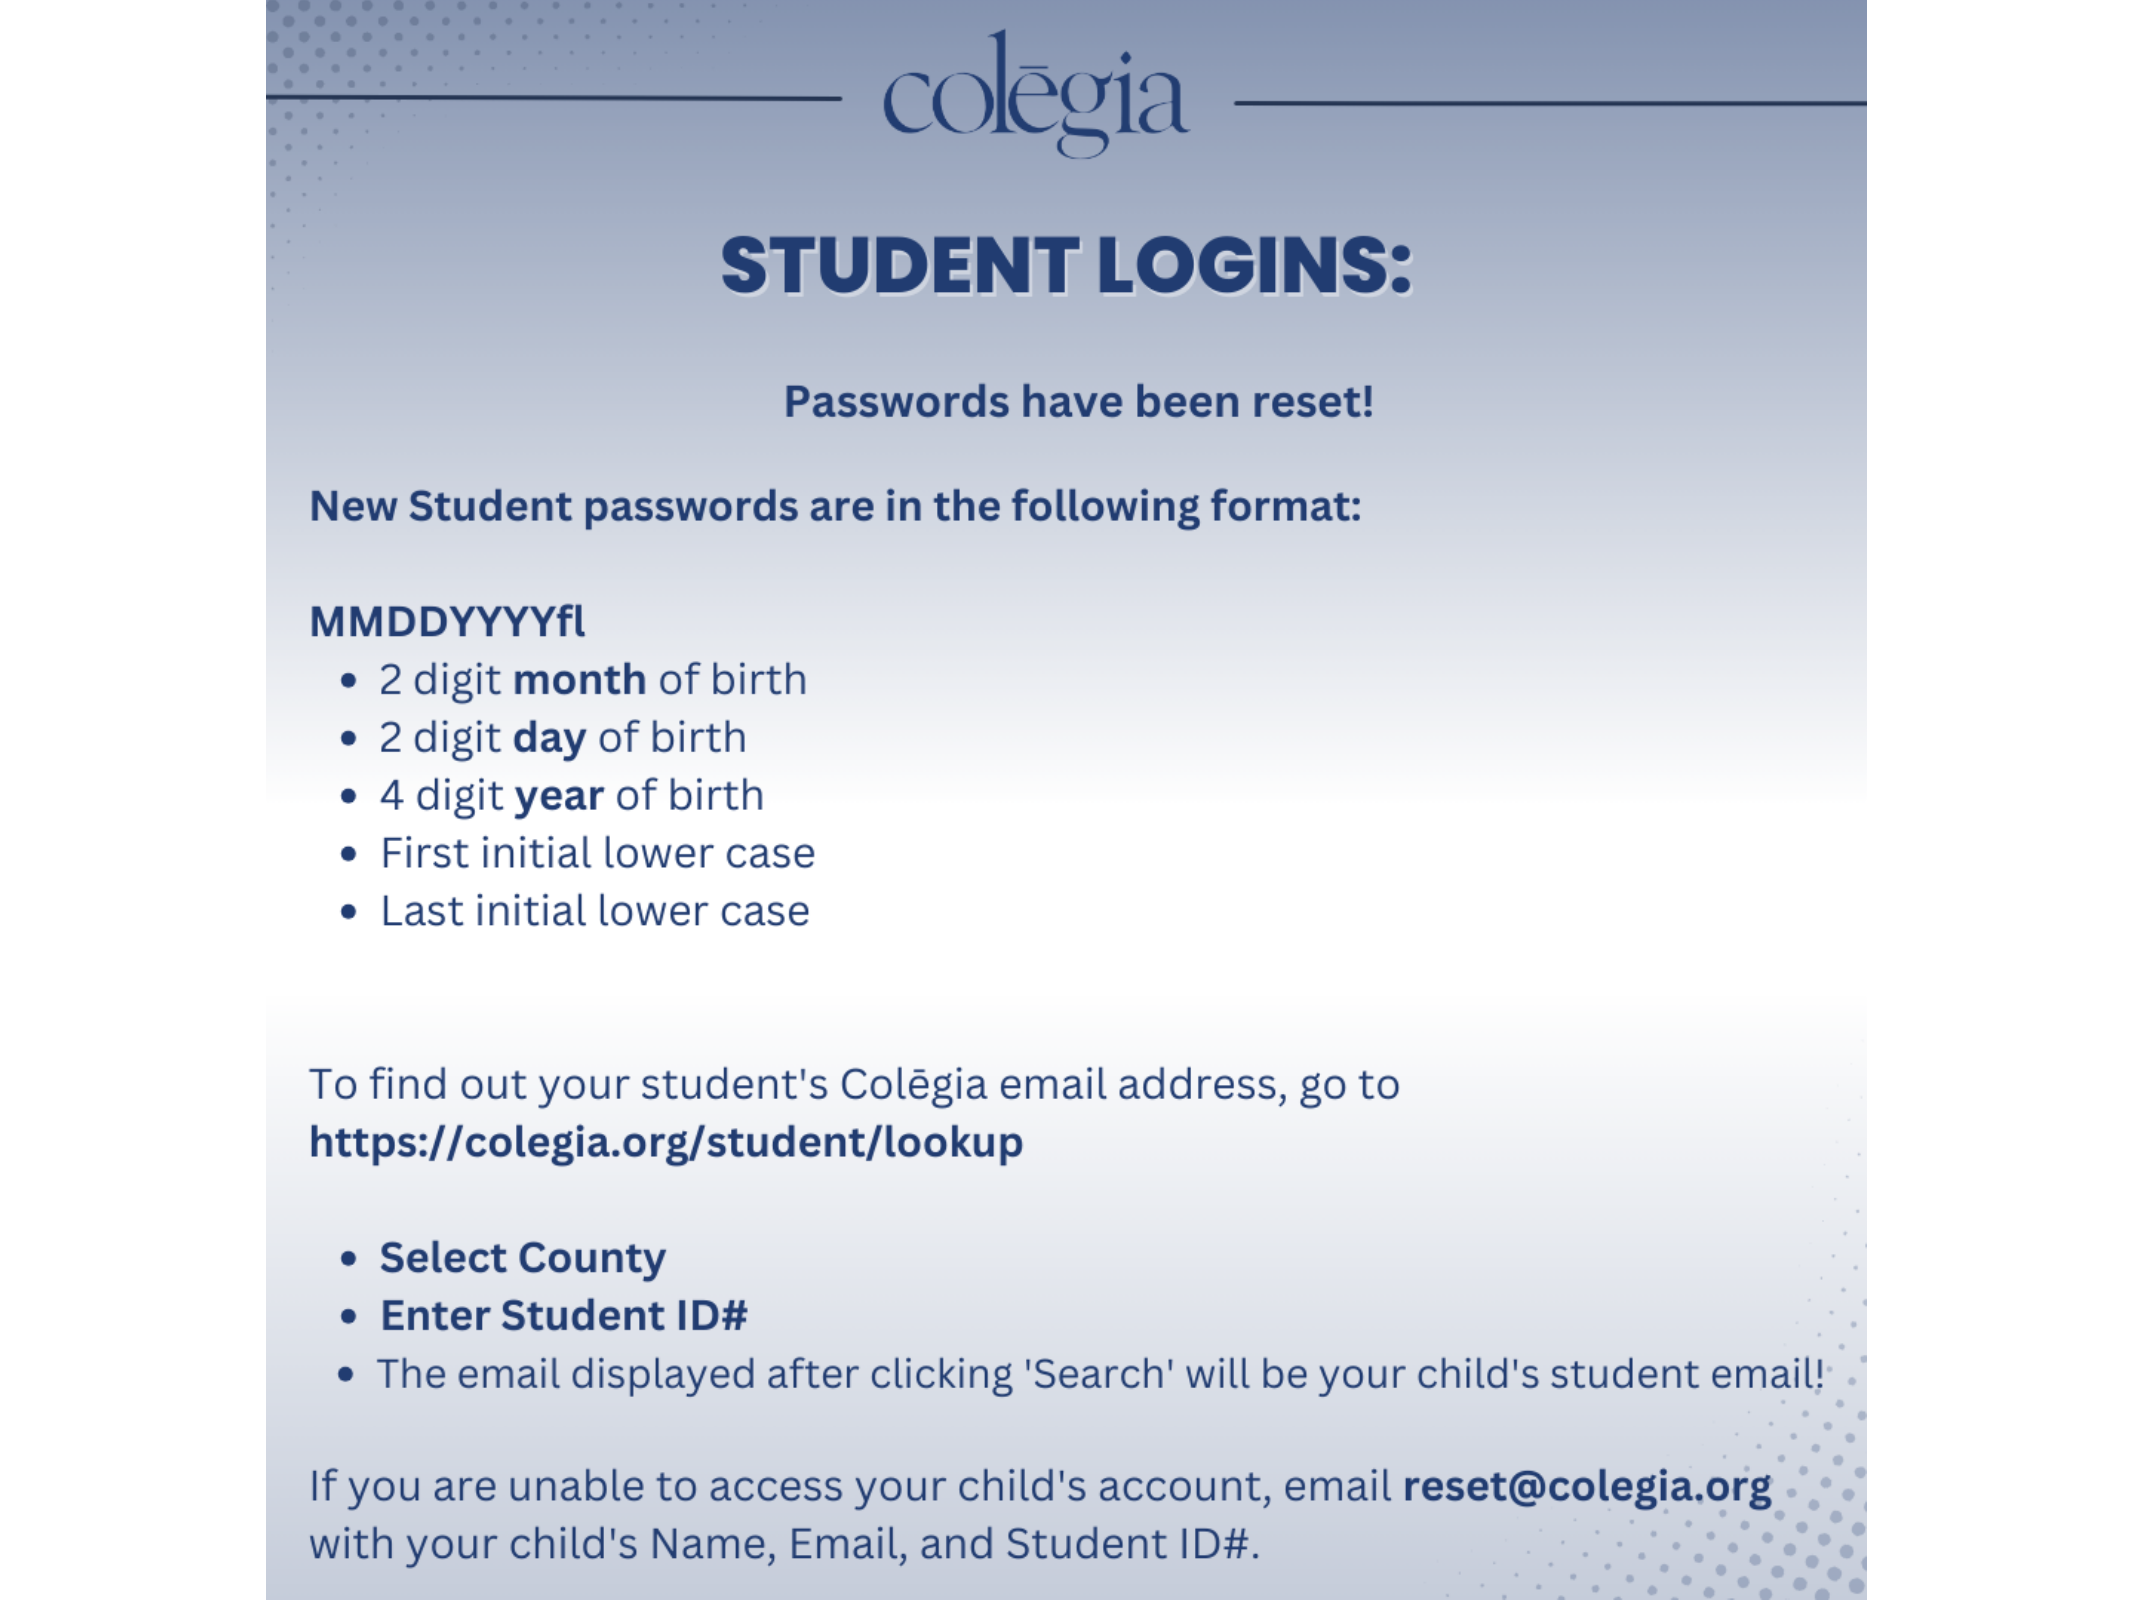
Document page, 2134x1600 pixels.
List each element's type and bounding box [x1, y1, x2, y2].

picture [266, 0, 1867, 1600]
